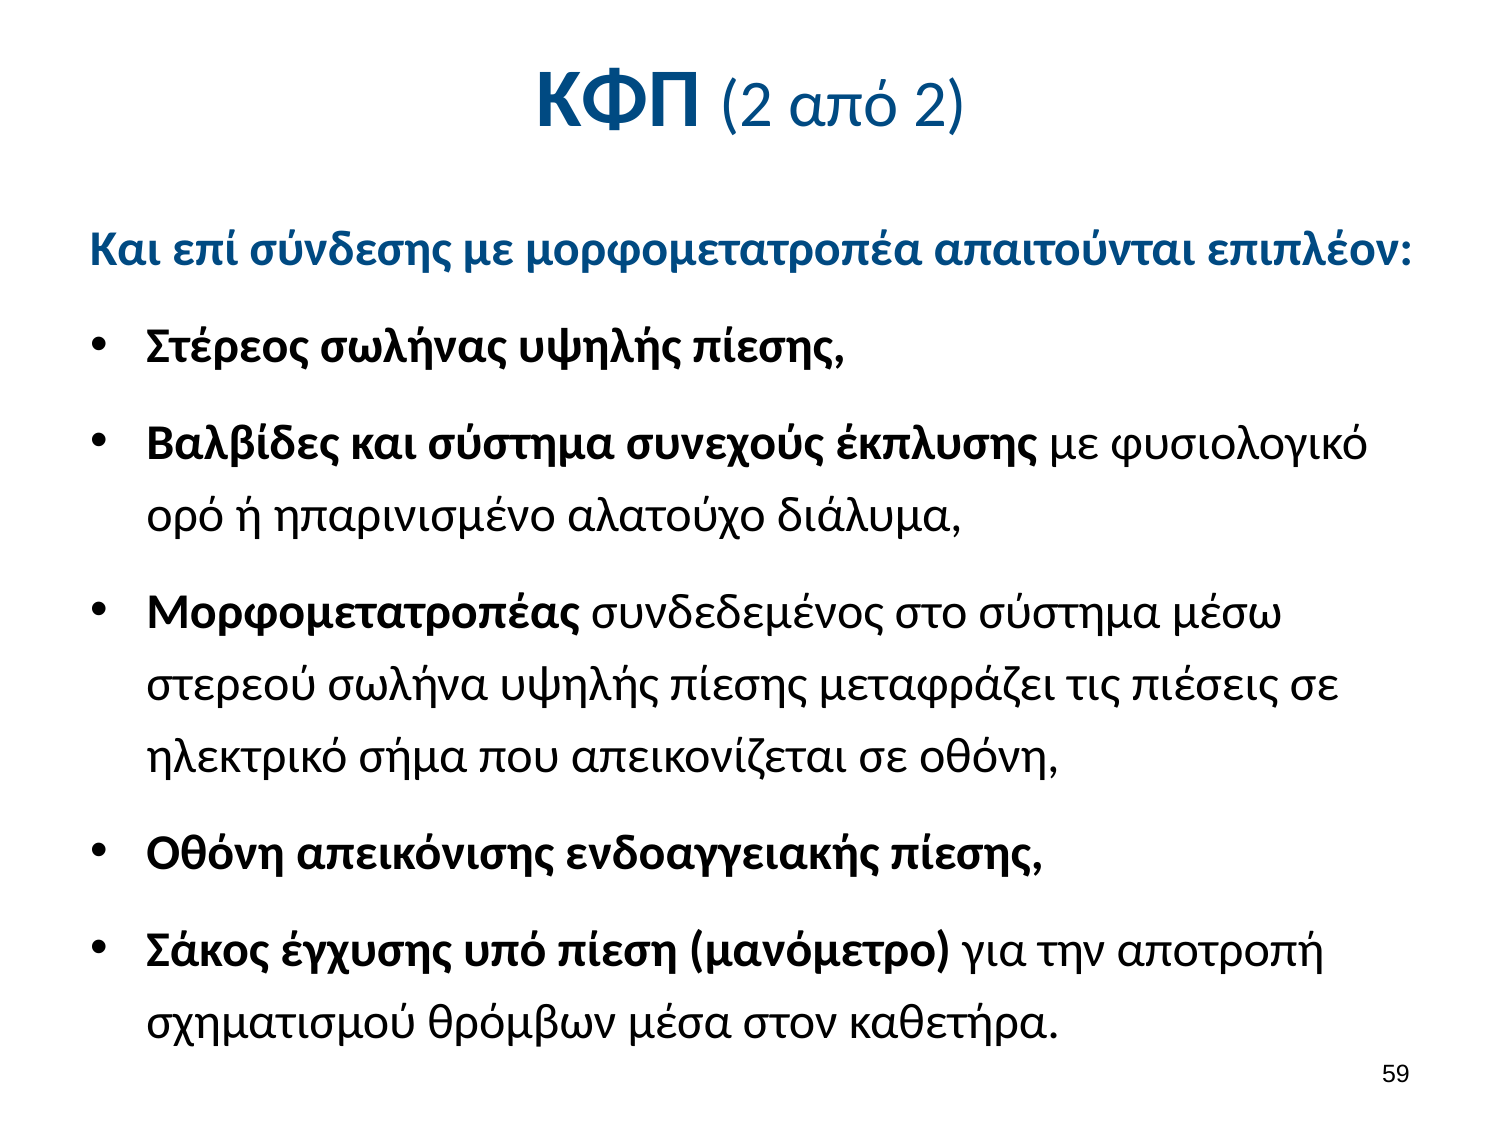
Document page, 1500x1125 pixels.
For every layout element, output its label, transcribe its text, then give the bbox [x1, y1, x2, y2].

title ΚΦΠ (2 από 2) [76, 19, 1427, 169]
list Και επί σύνδεσης με μορφομετατροπέα απαιτούνται επιπλέον: Στέρεος σωλήνας υψηλής πίεσης, Βαλβίδες και σύστημα συνεχούς έκπλυσης με φυσιολογικό ορό ή ηπαρινισμένο αλατούχο διάλυμα, Μορφομετατροπέας συνδεδεμένος στο σύστημα μέσω στερεού σωλήνα υψηλής πίεσης μεταφράζει τις πιέσεις σε ηλεκτρικό σήμα που απεικονίζεται σε οθόνη, Οθόνη απεικόνισης ενδοαγγειακής πίεσης, Σάκος έγχυσης υπό πίεση (μανόμετρο) για την αποτροπή σχηματισμού θρόμβων μέσα στον καθετήρα. [75, 196, 1447, 1083]
slide_number 58 [1074, 1042, 1425, 1103]
